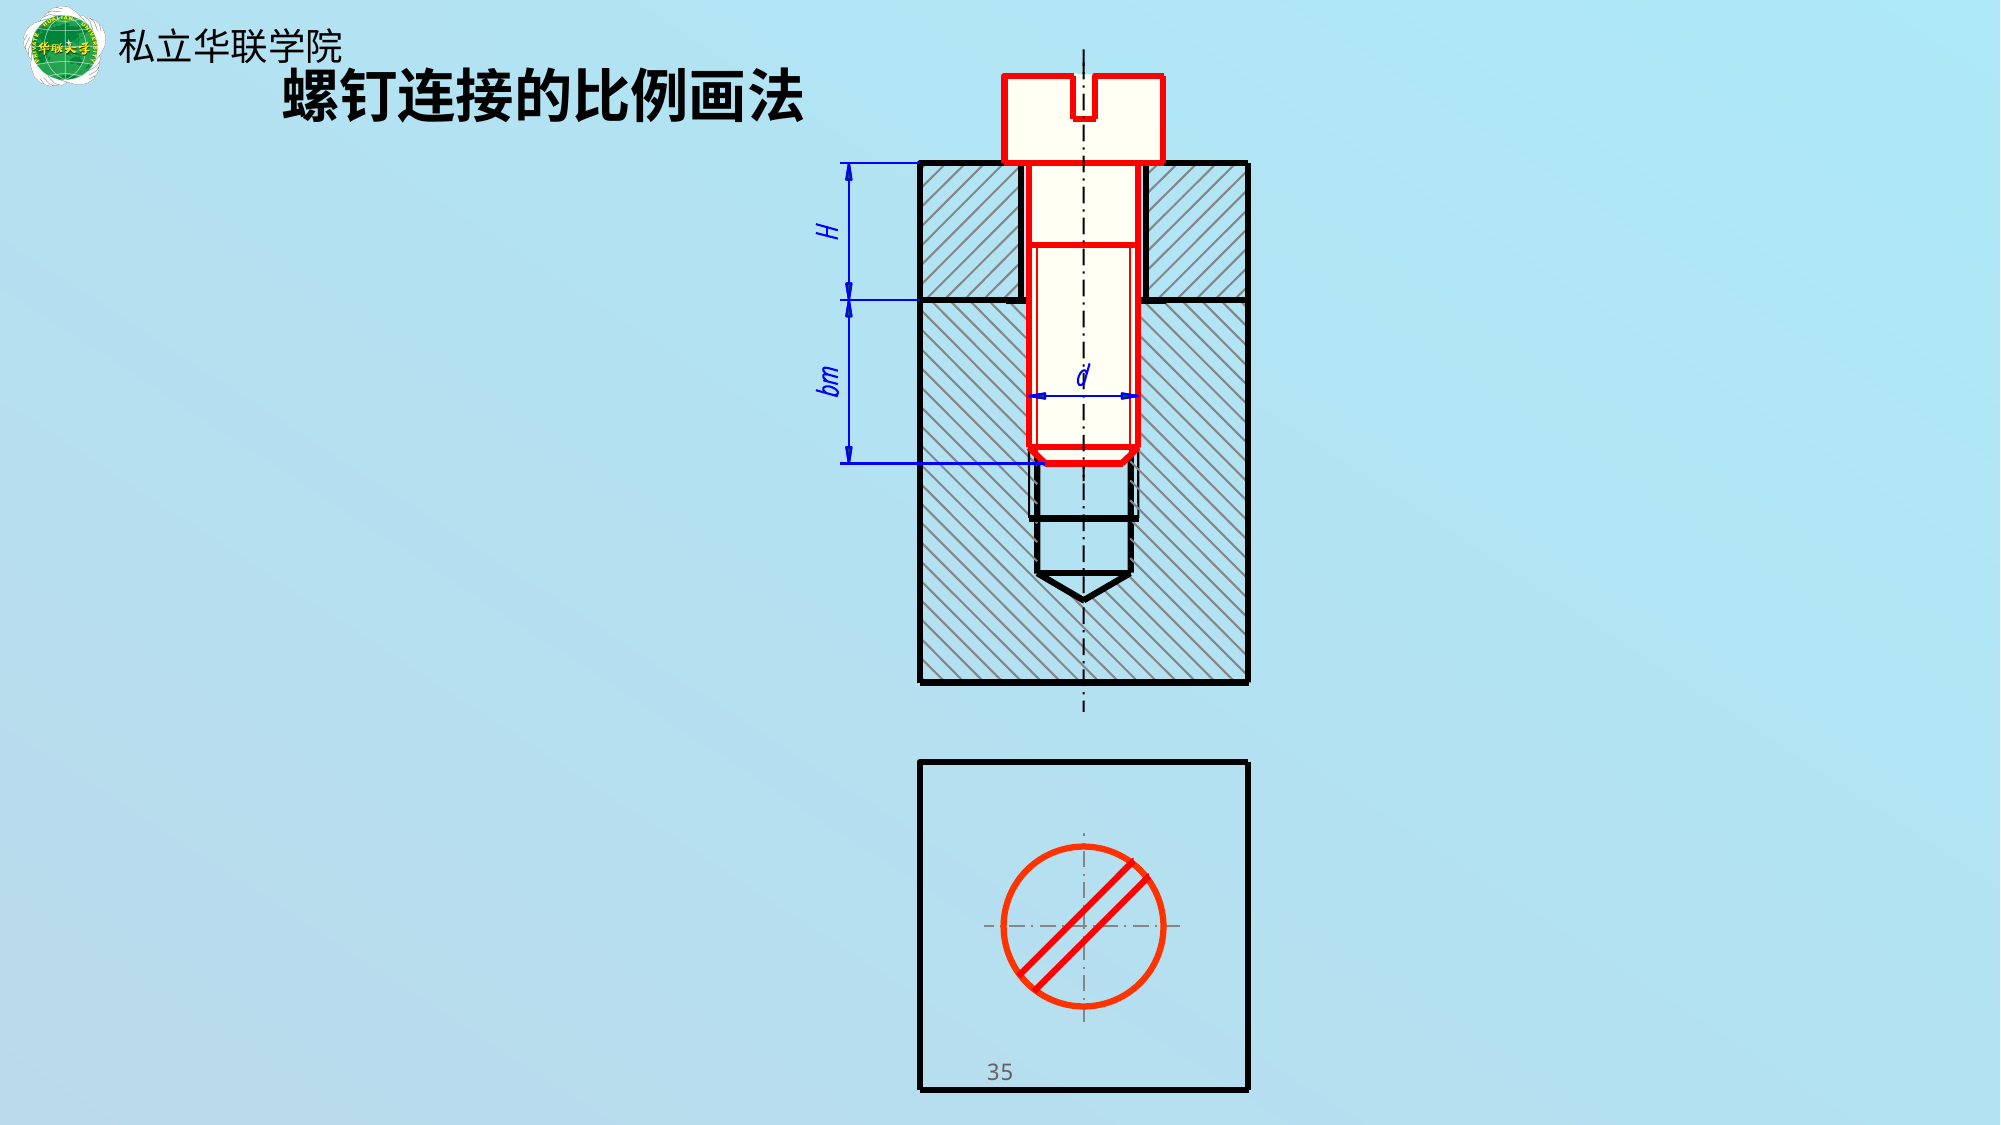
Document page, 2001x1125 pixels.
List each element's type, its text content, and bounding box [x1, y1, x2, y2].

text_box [815, 163, 1139, 465]
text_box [1003, 846, 1164, 1007]
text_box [1003, 62, 1164, 482]
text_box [919, 49, 1249, 713]
title 螺钉连接的比例画法 [273, 25, 1066, 172]
picture [16, 1, 111, 90]
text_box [919, 761, 1249, 1091]
